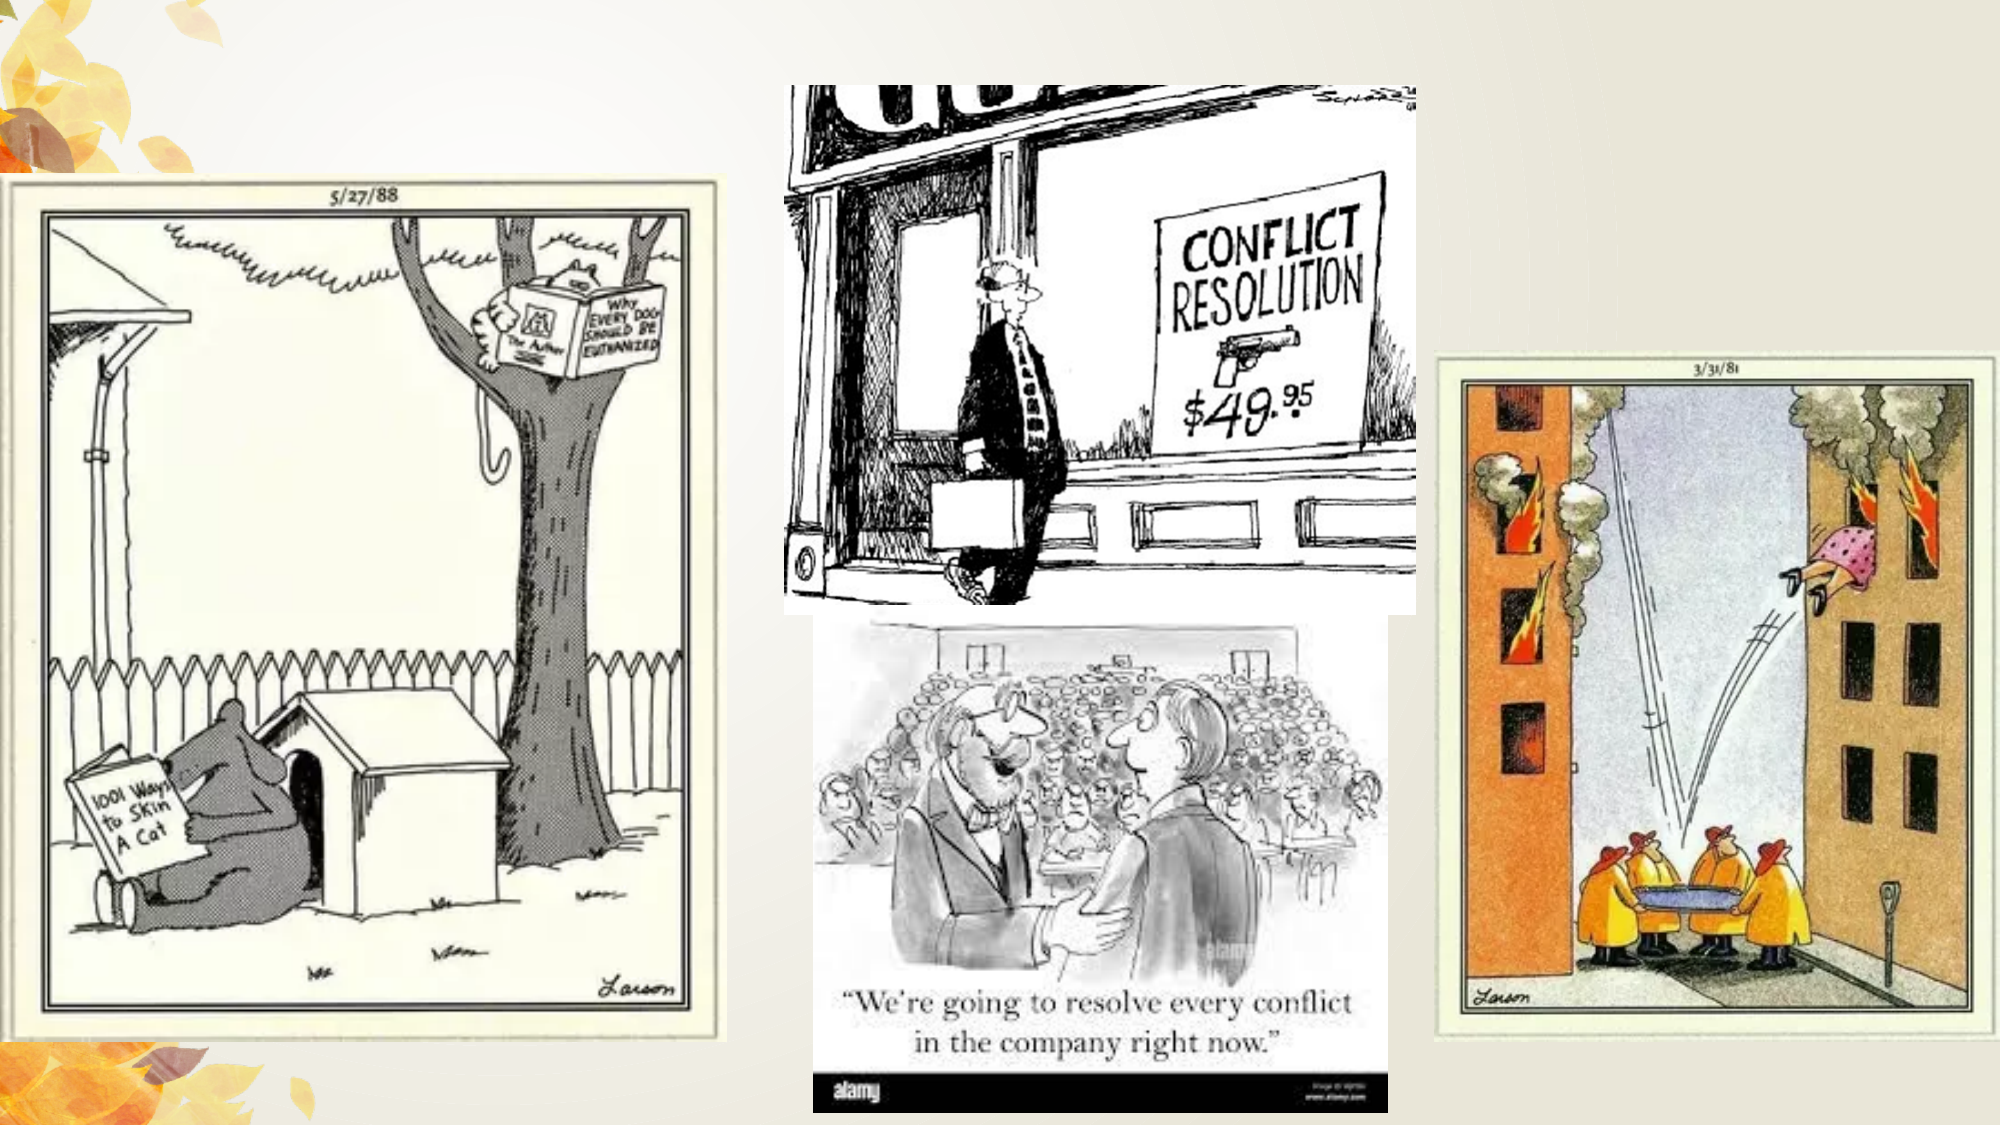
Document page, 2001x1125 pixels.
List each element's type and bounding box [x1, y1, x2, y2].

picture [1434, 350, 2000, 1042]
picture [0, 0, 780, 1125]
picture [784, 85, 1416, 1113]
